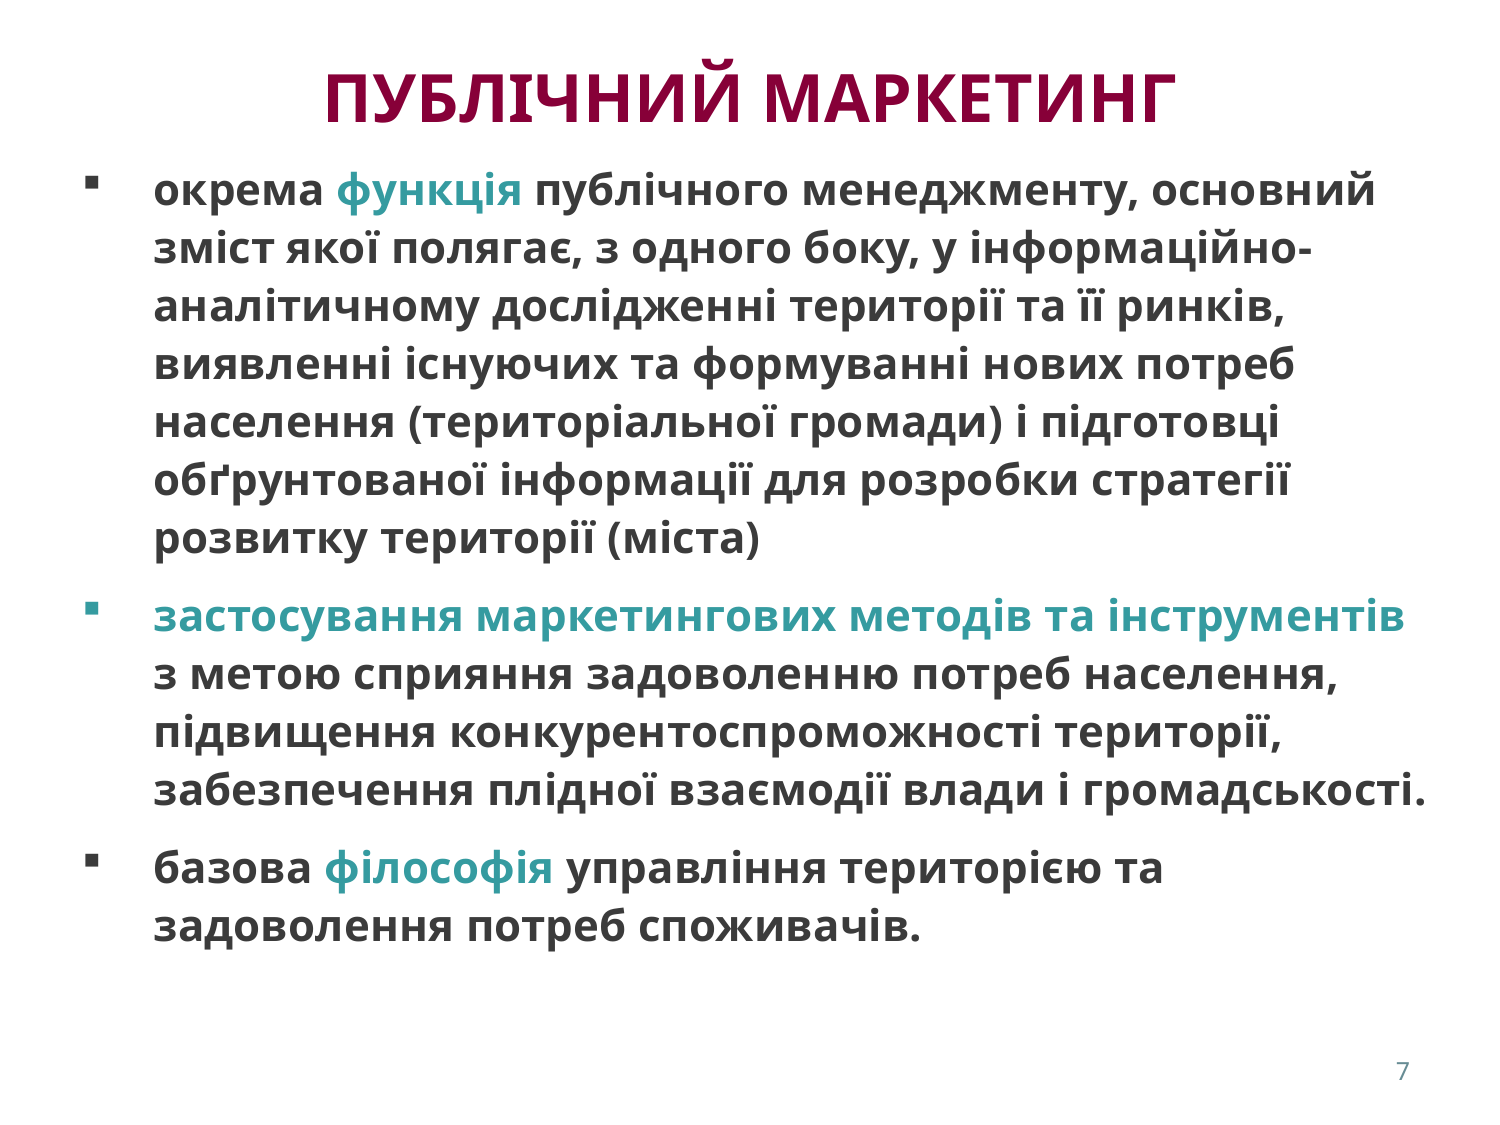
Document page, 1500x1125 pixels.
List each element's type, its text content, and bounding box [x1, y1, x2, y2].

title ПУБЛІЧНИЙ МАРКЕТИНГ [29, 19, 1471, 173]
list окрема функція публічного менеджменту, основний зміст якої полягає, з одного боку, у інформаційно-аналітичному дослідженні території та її ринків, виявленні існуючих та формуванні нових потреб населення (територіальної громади) і підготовці обґрунтованої інформації для розробки стратегії розвитку території (міста) застосування маркетингових методів та інструментів з метою сприяння задоволенню потреб населення, підвищення конкурентоспроможності території, забезпечення плідної взаємодії влади і громадськості. базова філософія управління територією та задоволення потреб споживачів. [53, 148, 1447, 1005]
slide_number 7 [1074, 1042, 1425, 1103]
